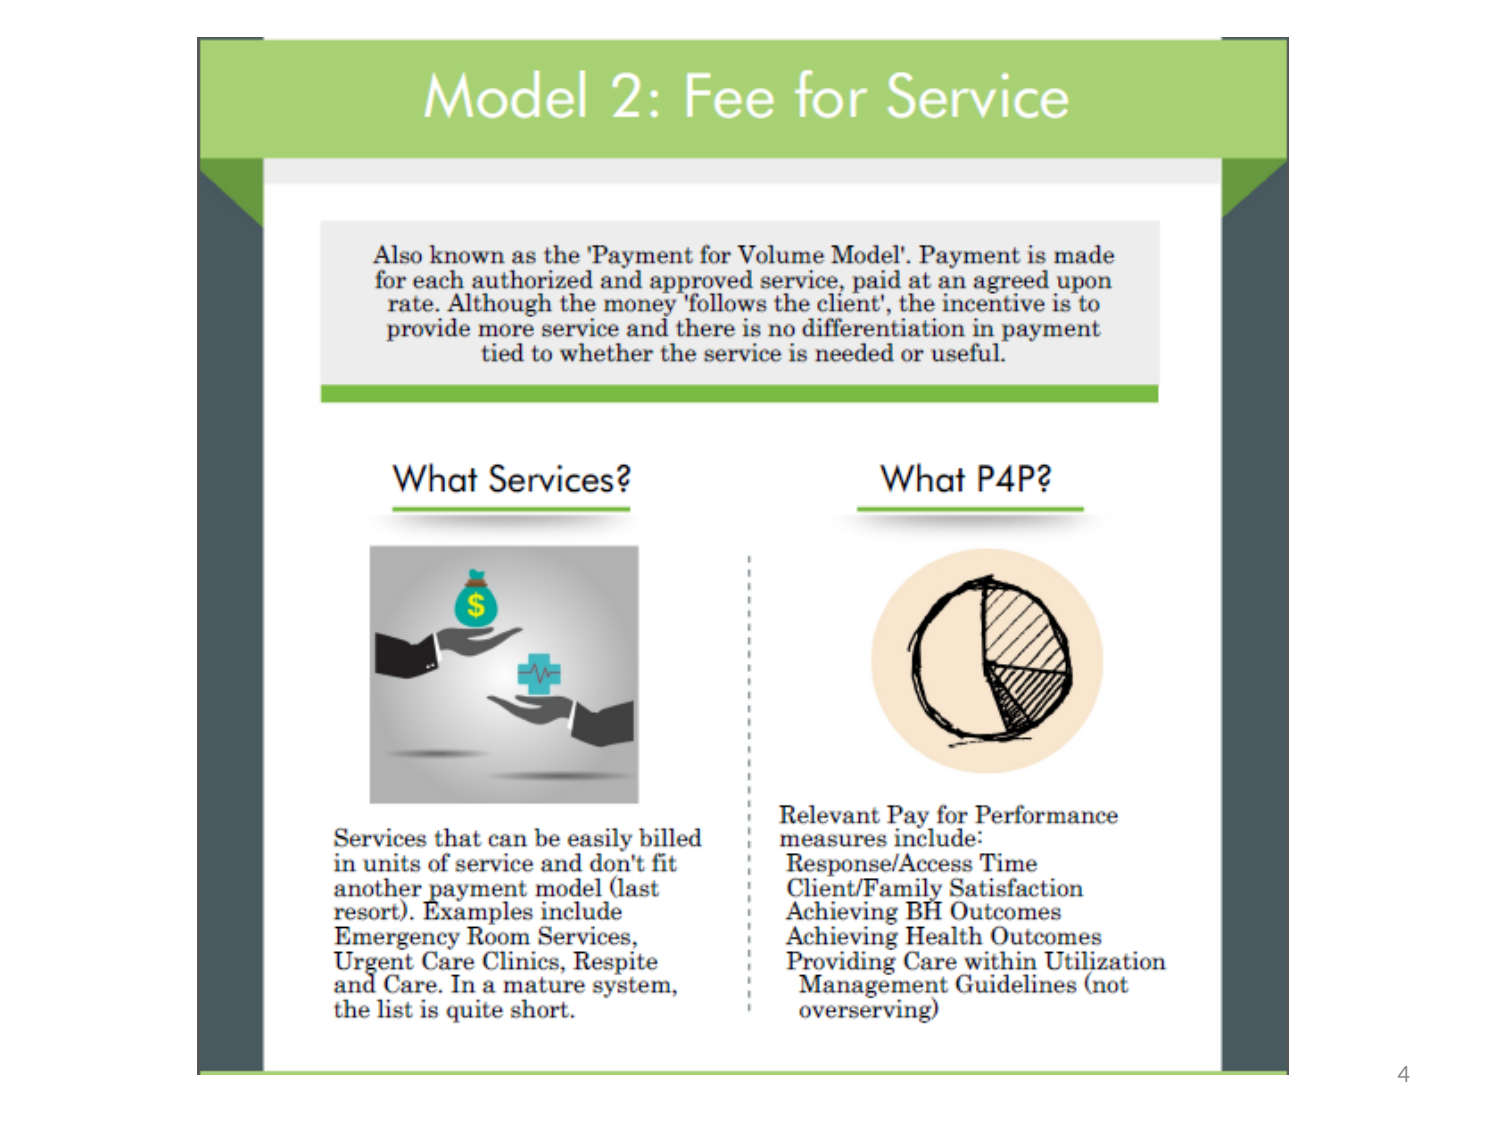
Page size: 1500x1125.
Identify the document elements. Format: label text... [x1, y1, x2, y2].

picture [197, 37, 1290, 1076]
slide_number 4 [1074, 1042, 1425, 1103]
